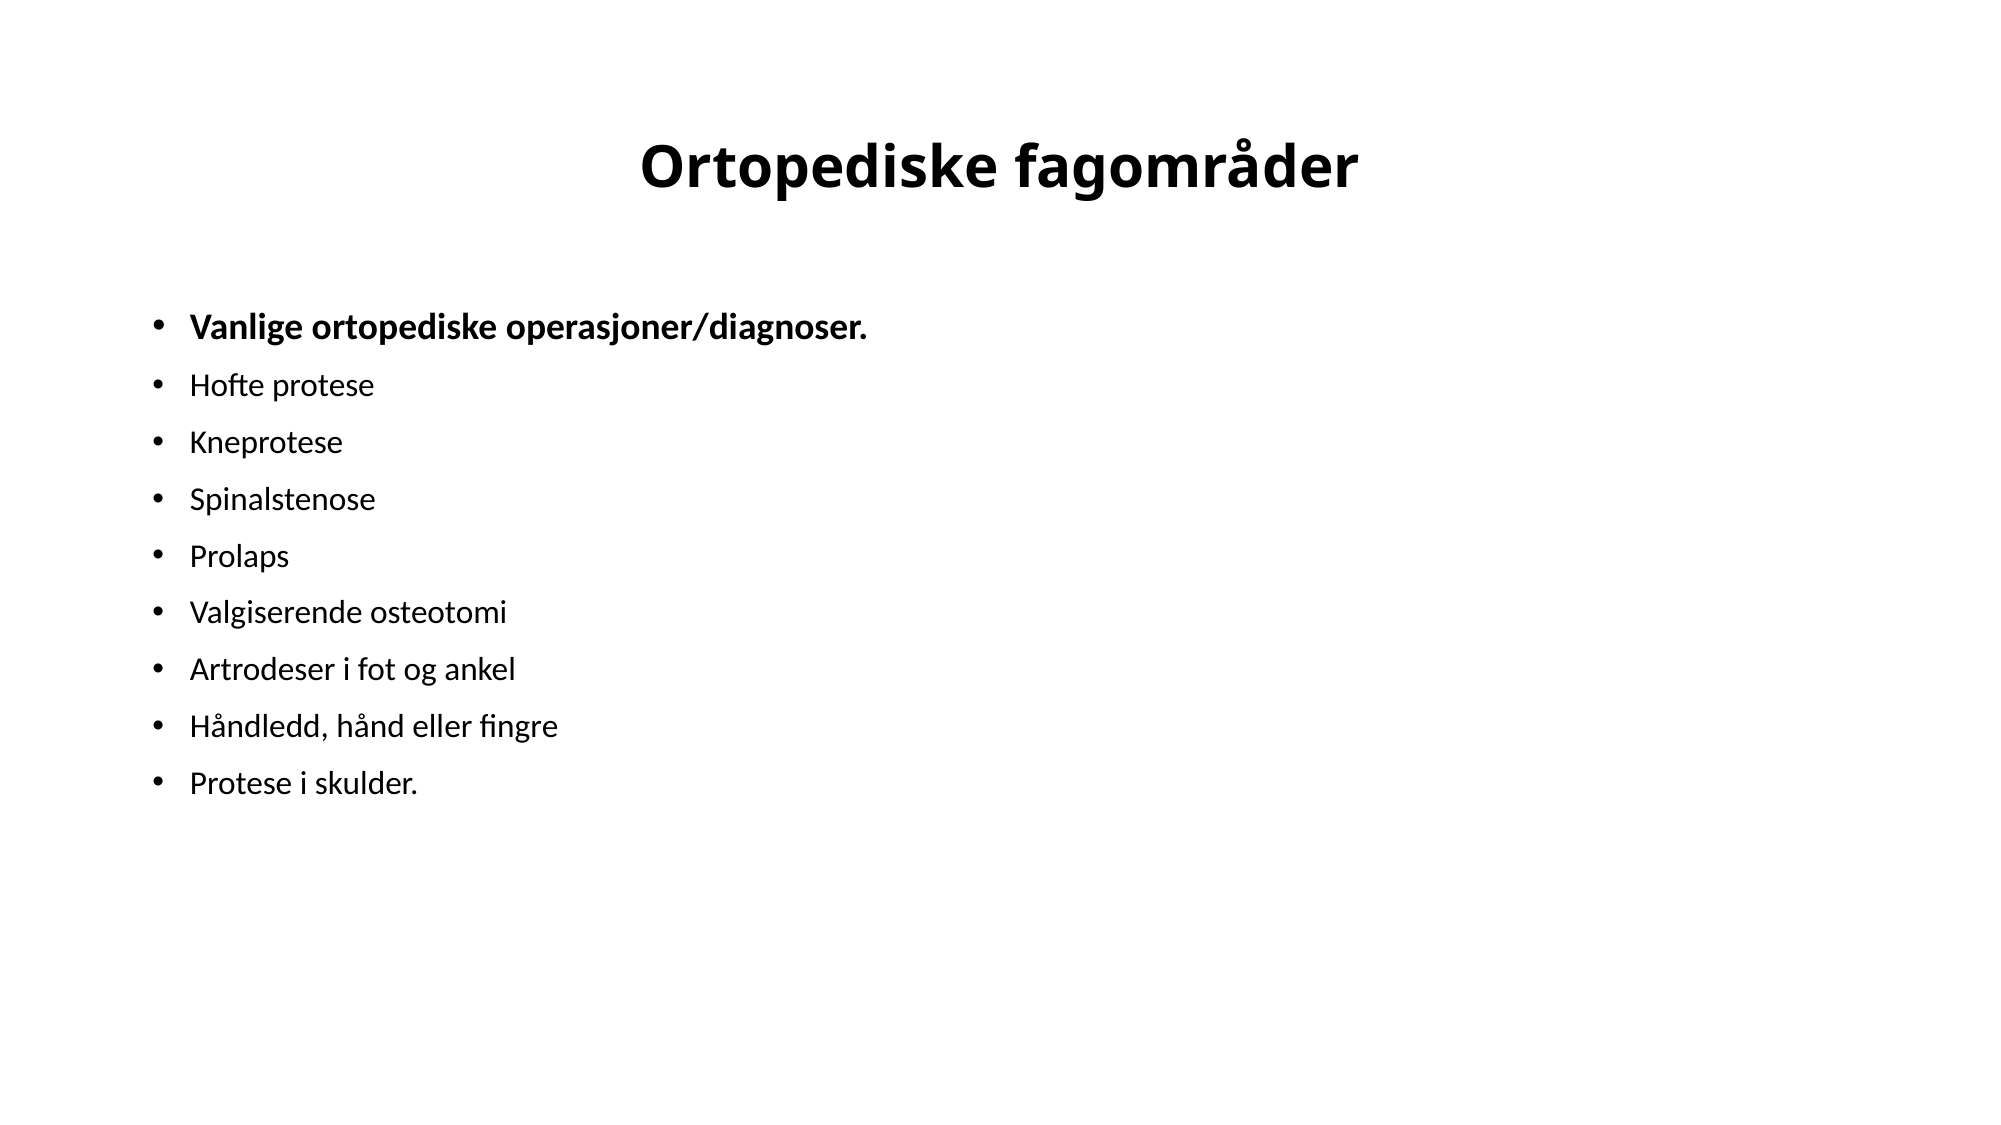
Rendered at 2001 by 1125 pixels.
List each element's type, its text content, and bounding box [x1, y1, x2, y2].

list Vanlige ortopediske operasjoner/diagnoser. Hofte protese Kneprotese Spinalstenose Prolaps Valgiserende osteotomi Artrodeser i fot og ankel Håndledd, hånd eller fingre Protese i skulder. [137, 299, 1863, 1014]
title Ortopediske fagområder [137, 59, 1863, 278]
